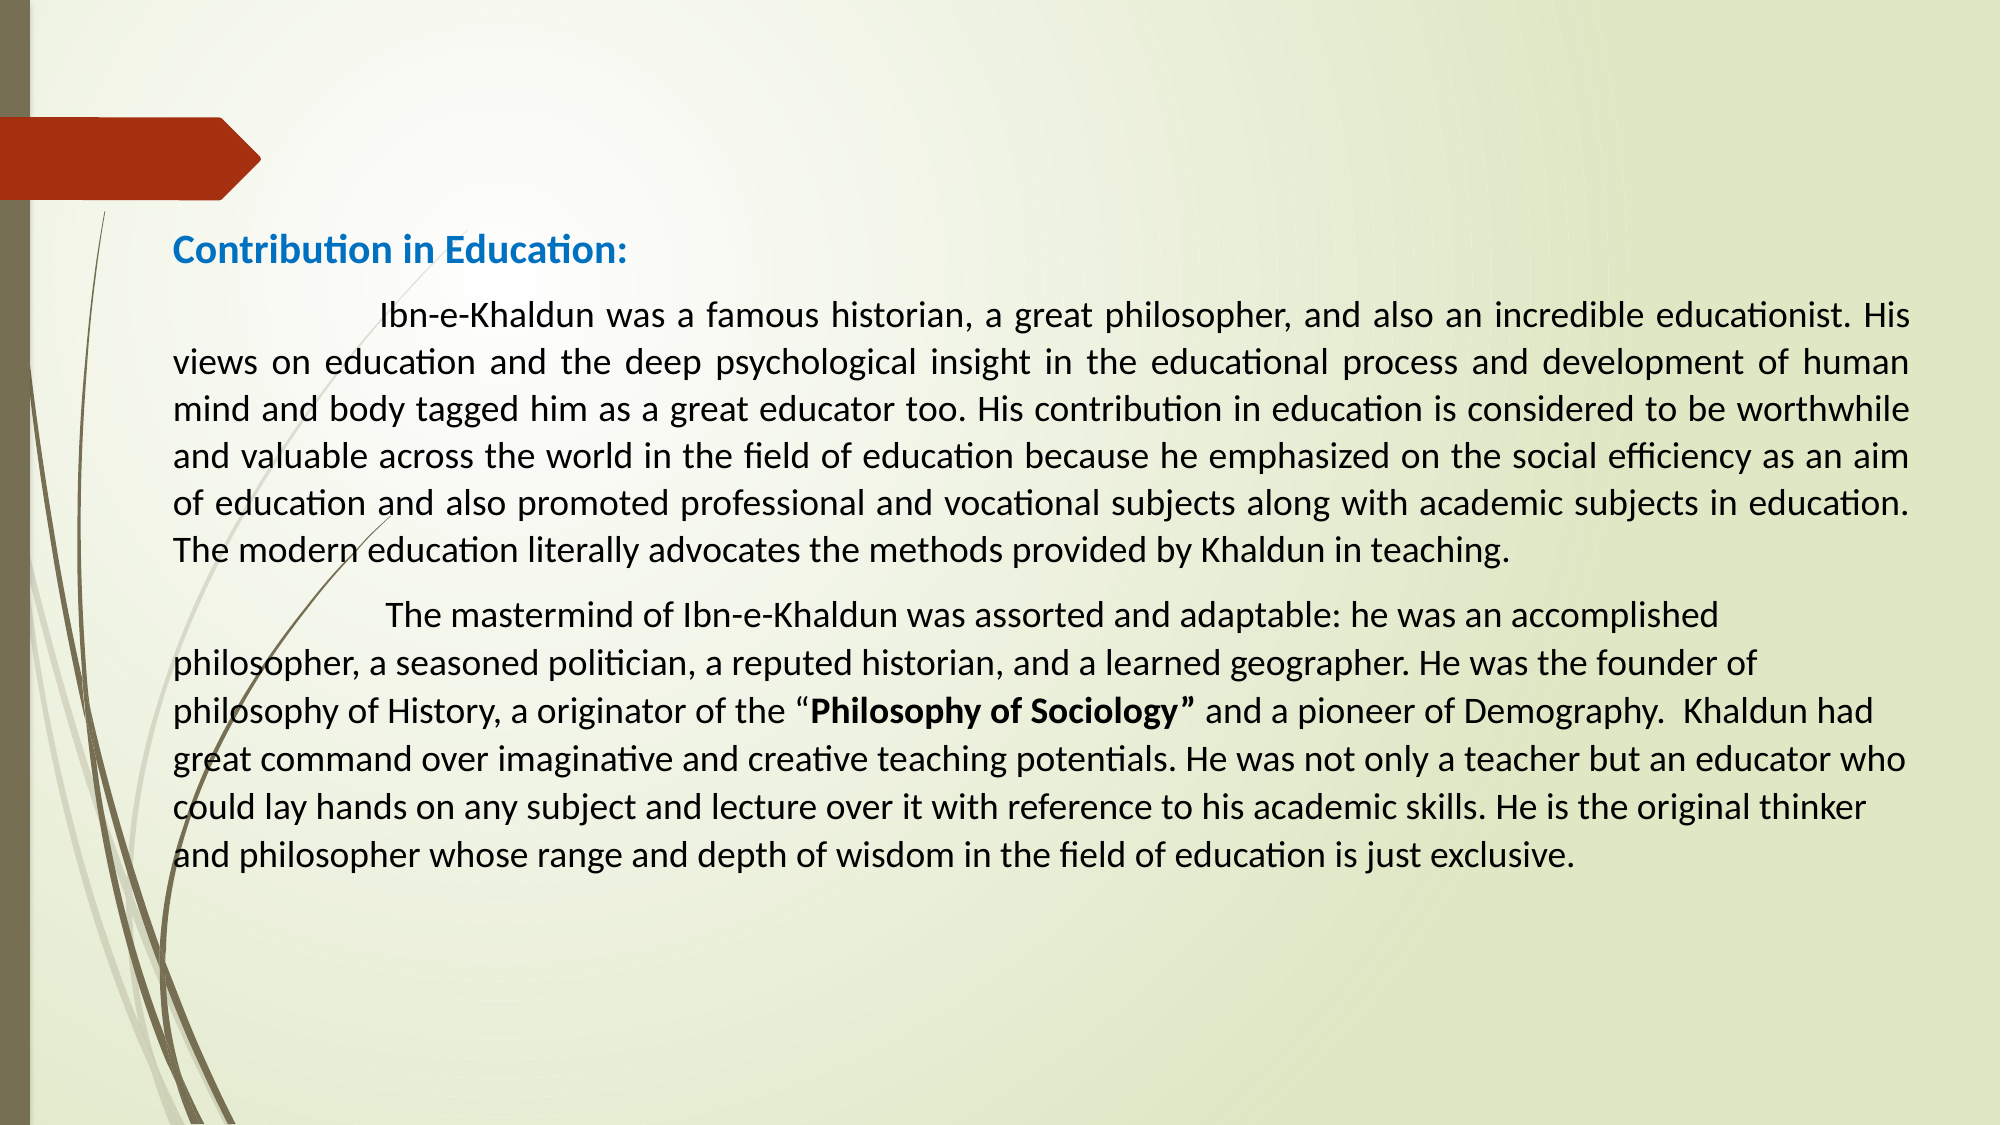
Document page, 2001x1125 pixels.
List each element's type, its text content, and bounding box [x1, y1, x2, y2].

text_box Contribution in Education: Ibn-e-Khaldun was a famous historian, a great philosopher, and also an incredible educationist. His views on education and the deep psychological insight in the educational process and development of human mind and body tagged him as a great educator too. His contribution in education is considered to be worthwhile and valuable across the world in the field of education because he emphasized on the social efficiency as an aim of education and also promoted professional and vocational subjects along with academic subjects in education. The modern education literally advocates the methods provided by Khaldun in teaching. The mastermind of Ibn-e-Khaldun was assorted and adaptable: he was an accomplished philosopher, a seasoned politician, a reputed historian, and a learned geographer. He was the founder of philosophy of History, a originator of the “Philosophy of Sociology” and a pioneer of Demography. Khaldun had great command over imaginative and creative teaching potentials. He was not only a teacher but an educator who could lay hands on any subject and lecture over it with reference to his academic skills. He is the original thinker and philosopher whose range and depth of wisdom in the field of education is just exclusive. [158, 217, 1927, 948]
